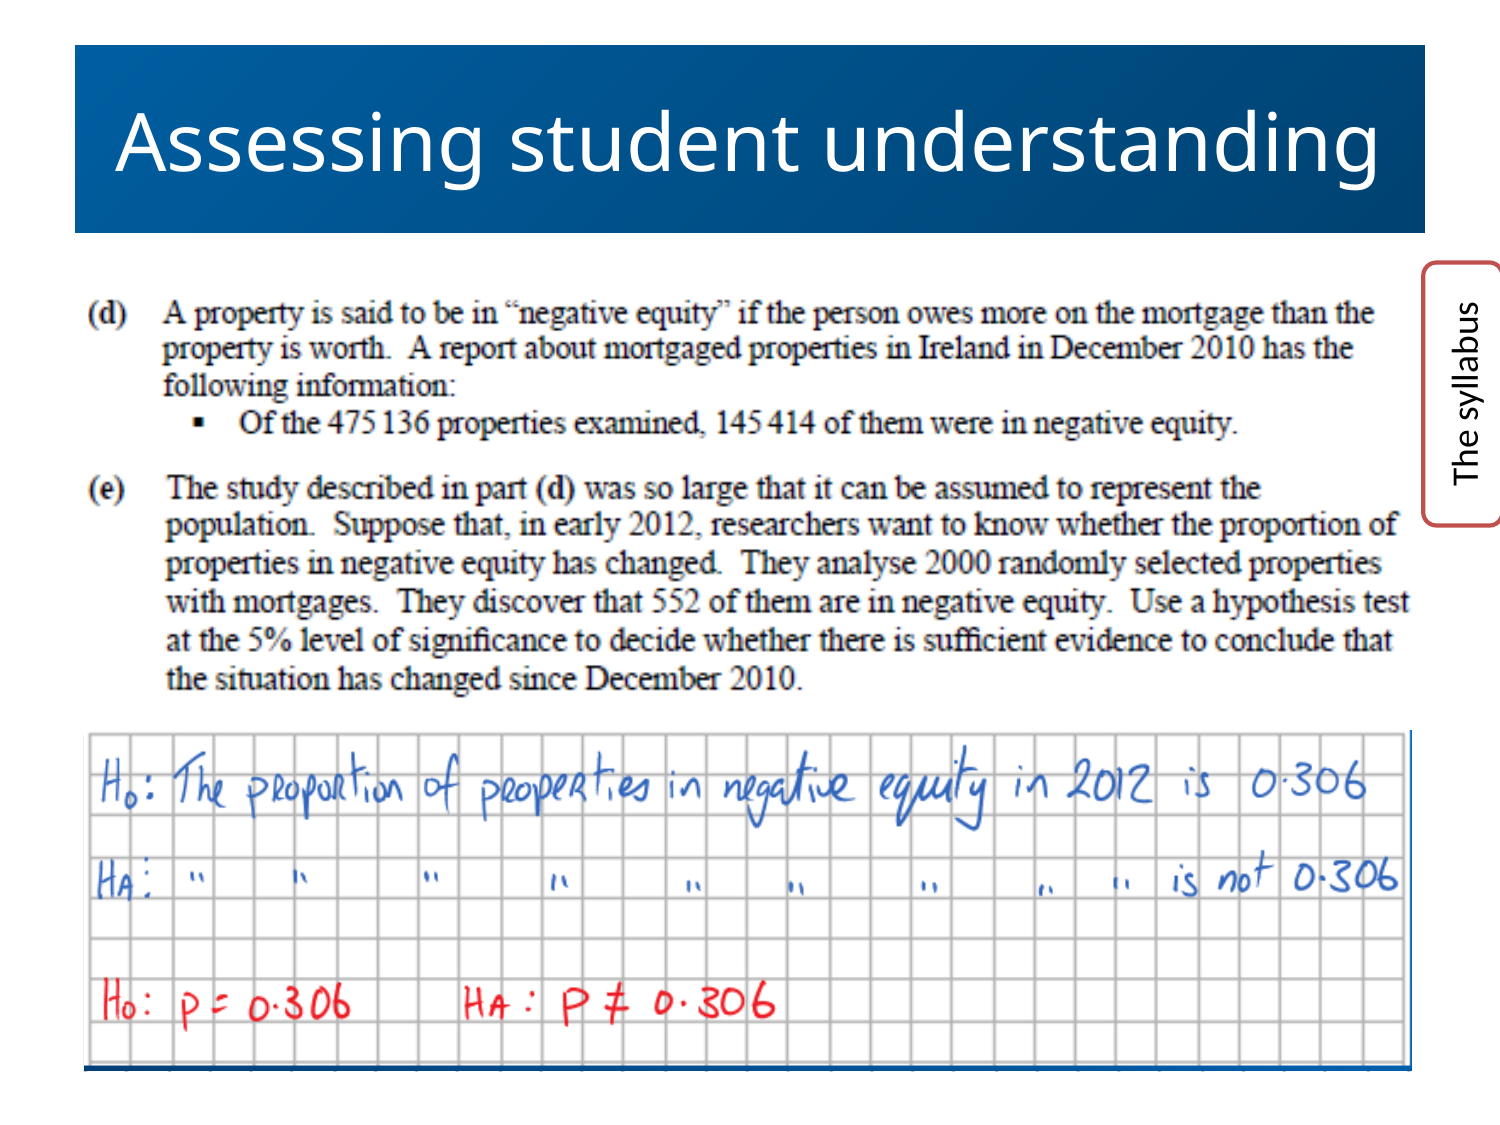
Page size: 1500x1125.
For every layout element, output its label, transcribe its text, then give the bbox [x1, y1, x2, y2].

picture [80, 729, 1416, 1072]
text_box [1422, 262, 1500, 1010]
title Assessing student understanding [75, 45, 1425, 233]
picture [84, 460, 1416, 705]
picture [88, 288, 1412, 446]
